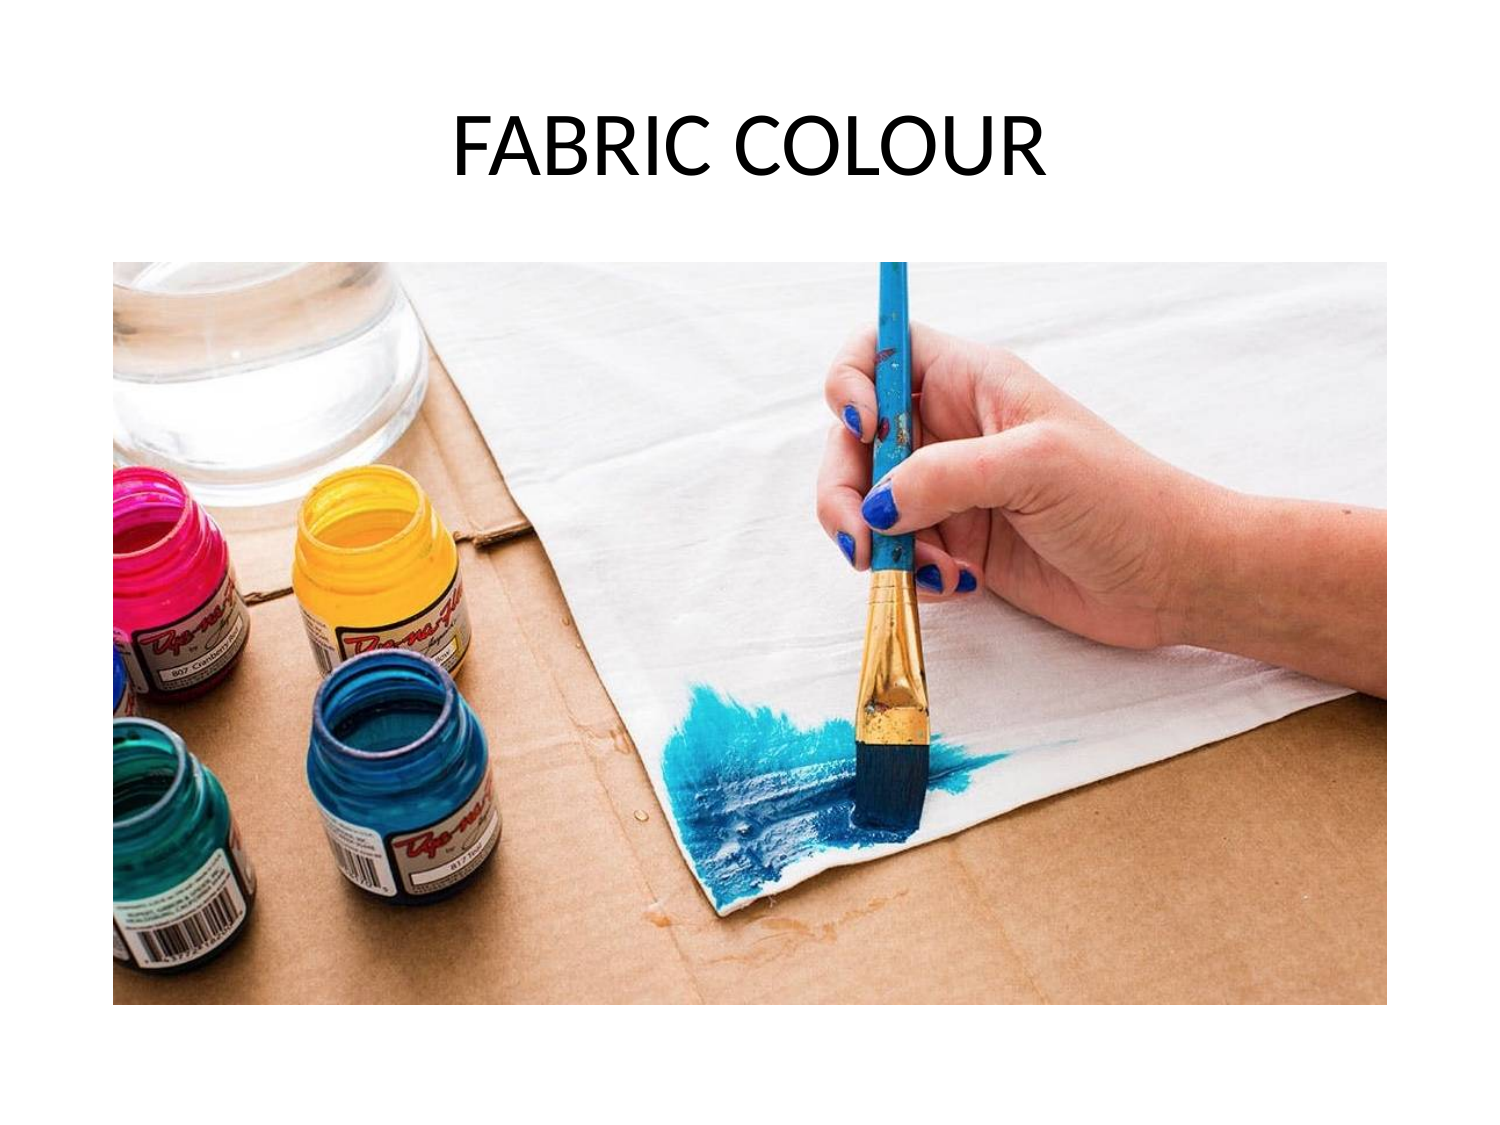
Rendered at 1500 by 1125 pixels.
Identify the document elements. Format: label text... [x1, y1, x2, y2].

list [112, 262, 1388, 1006]
title FABRIC COLOUR [75, 45, 1425, 233]
